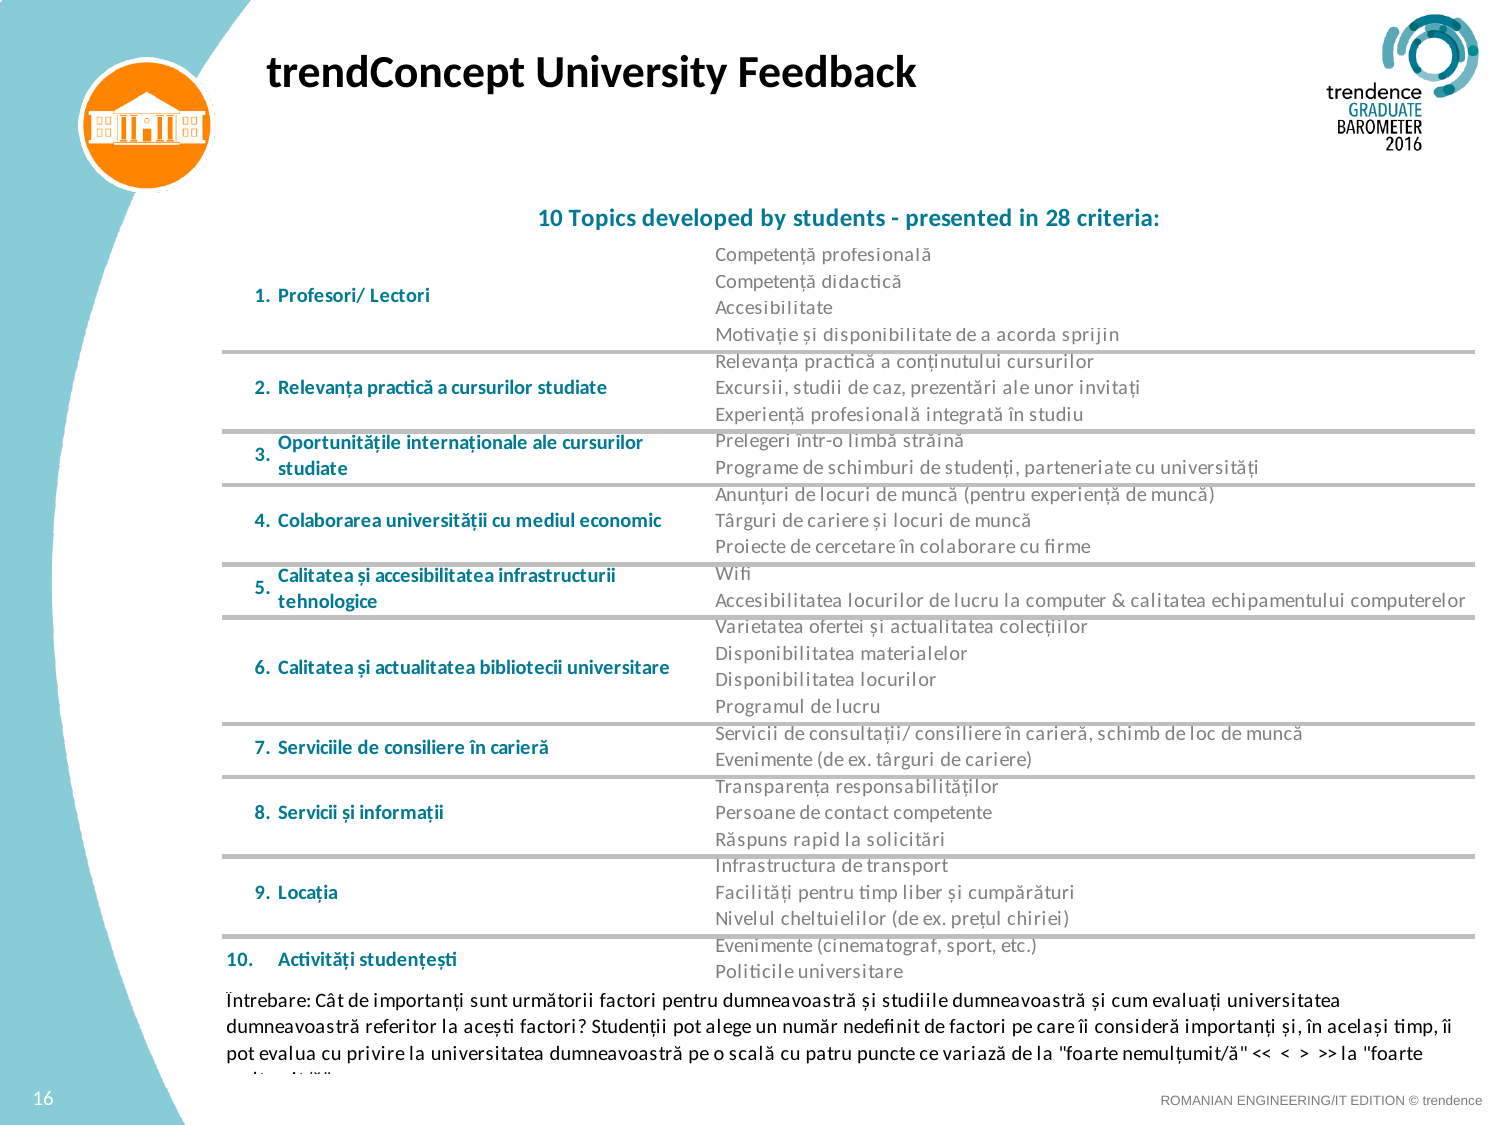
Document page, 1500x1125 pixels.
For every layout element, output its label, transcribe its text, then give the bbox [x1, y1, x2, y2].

picture [0, 0, 1500, 1125]
title trendConcept University Feedback [251, 36, 1318, 158]
